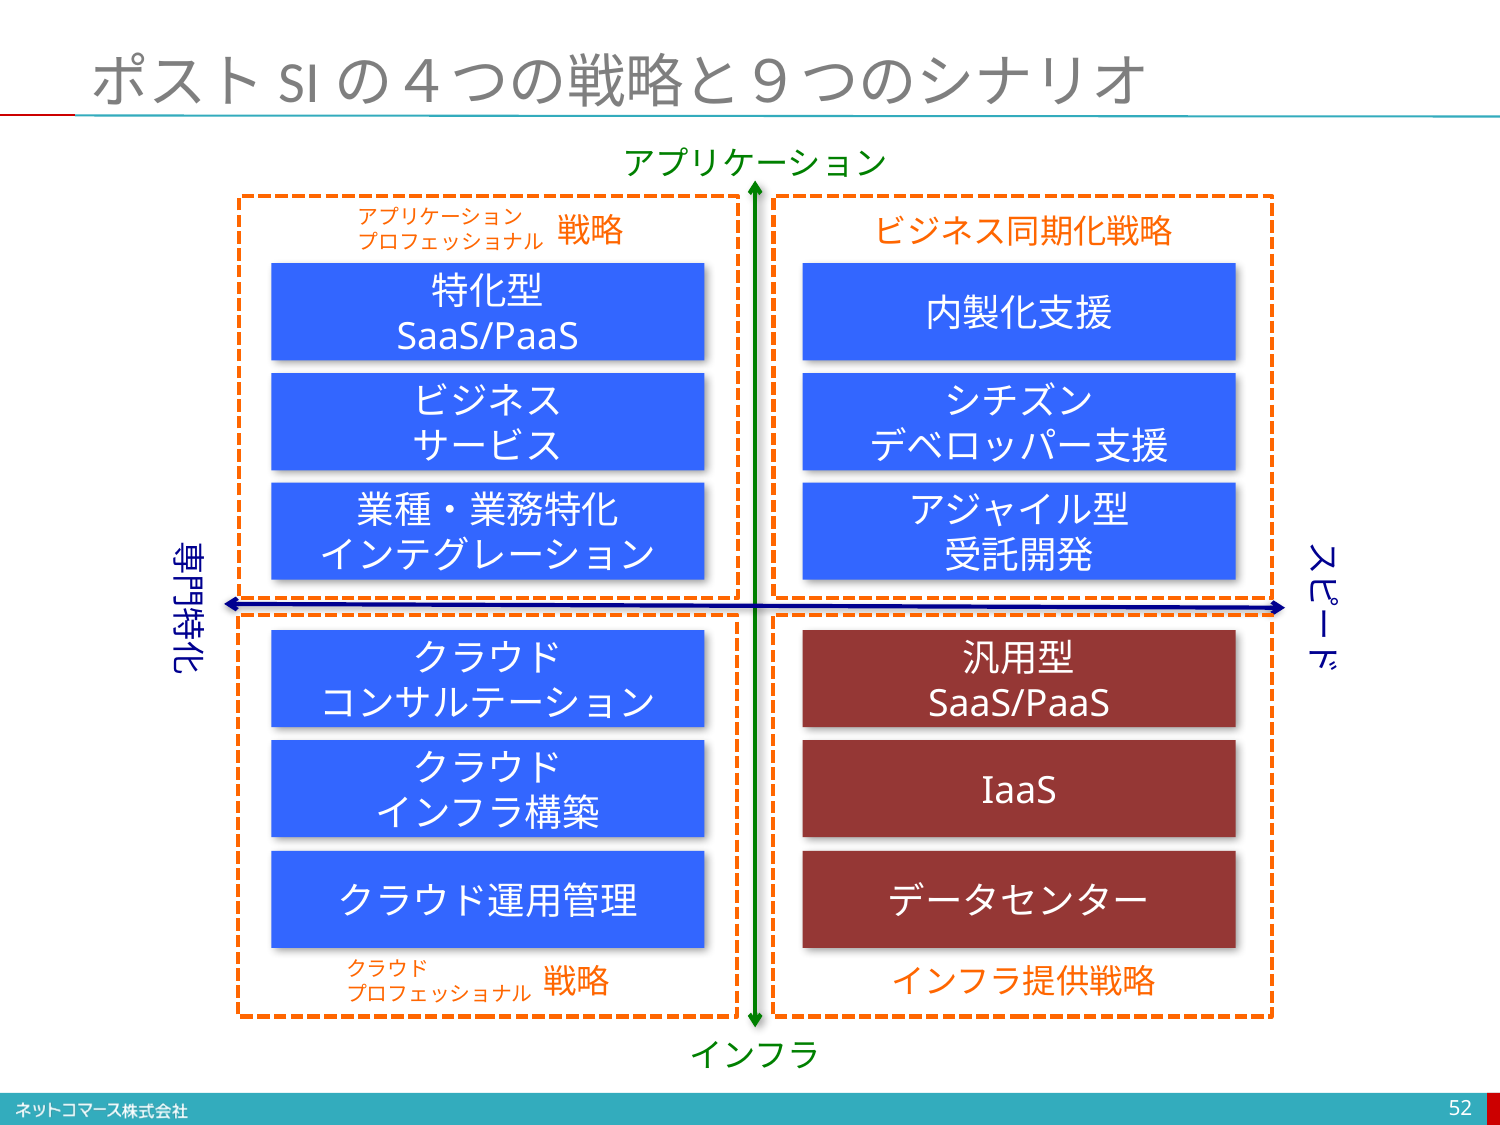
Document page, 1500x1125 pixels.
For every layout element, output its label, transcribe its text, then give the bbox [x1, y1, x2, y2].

text_box アプリケーション プロフェッショナル [237, 194, 740, 600]
text_box インフラ提供戦略 [876, 952, 1171, 1008]
text_box 戦略 [528, 952, 625, 1008]
text_box [771, 194, 1274, 600]
text_box 戦略 [542, 202, 639, 257]
text_box スピード [1281, 525, 1353, 690]
picture [16, 1101, 188, 1120]
text_box クラウド プロフェッショナル [331, 947, 707, 1013]
text_box [771, 616, 1274, 1019]
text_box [223, 603, 1286, 609]
text_box ビジネス同期化戦略 [859, 203, 1189, 258]
text_box [236, 616, 739, 1019]
slide_number 52 [1137, 1091, 1488, 1125]
text_box IaaS [801, 738, 1238, 839]
title ポストSIの４つの戦略と９つのシナリオ [75, 45, 1500, 114]
text_box インフラ [674, 1027, 836, 1082]
text_box アプリケーション [607, 134, 903, 190]
text_box 専門特化 [146, 532, 218, 683]
